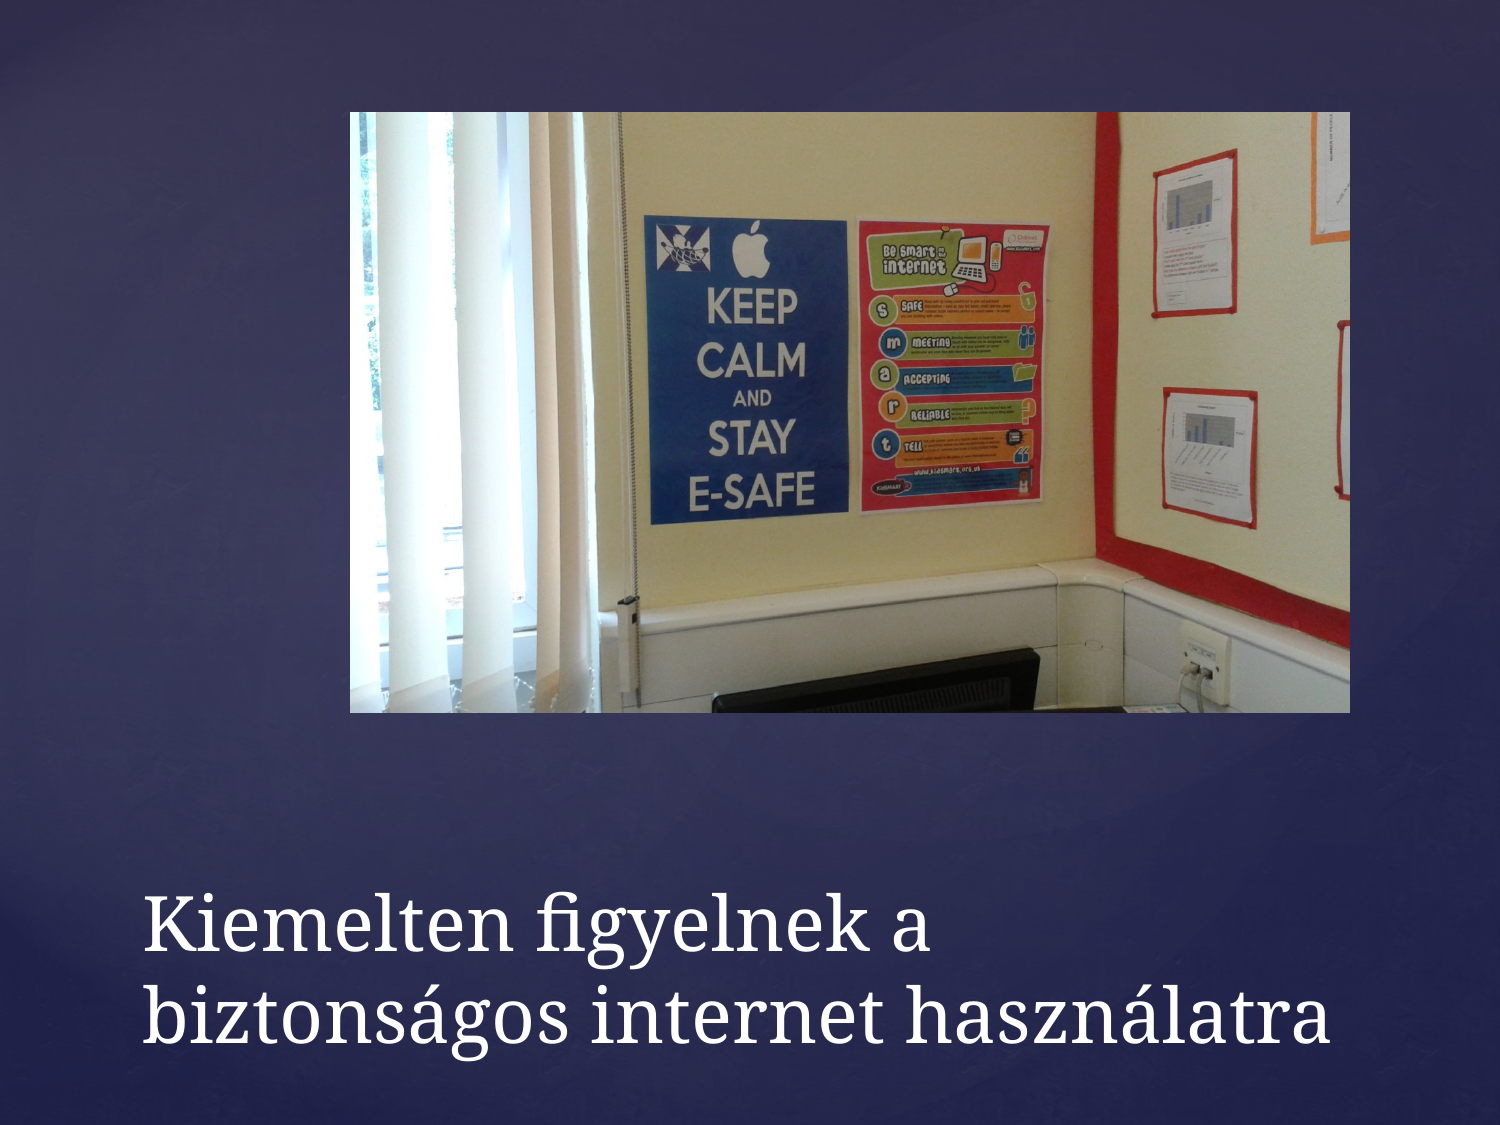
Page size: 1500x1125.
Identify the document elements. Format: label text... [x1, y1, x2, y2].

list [349, 111, 1351, 713]
title Kiemelten figyelnek a biztonságos internet használatra [127, 804, 1365, 1067]
